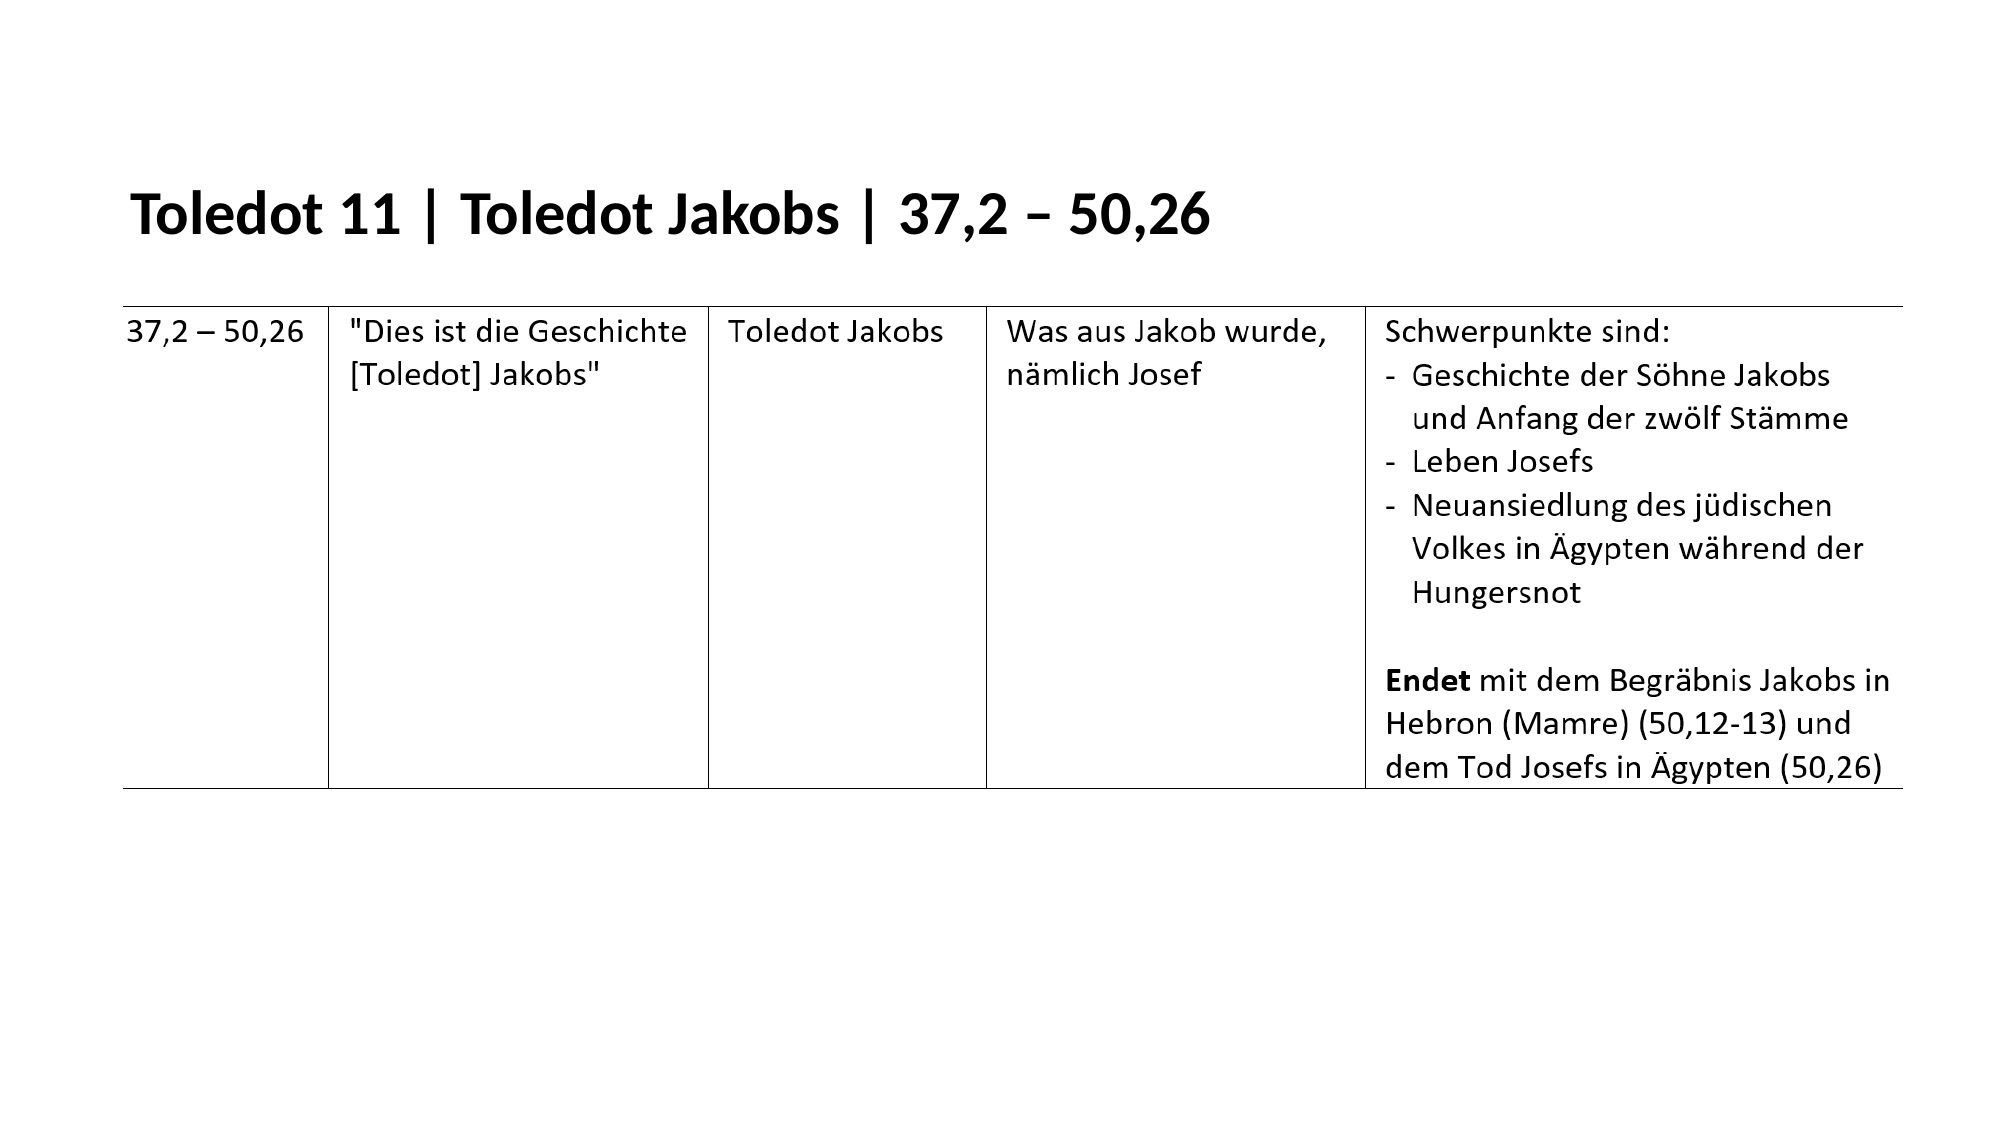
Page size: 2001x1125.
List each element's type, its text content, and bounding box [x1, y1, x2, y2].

text_box Toledot 11 | Toledot Jakobs | 37,2 – 50,26 [115, 164, 1229, 255]
picture [123, 295, 1903, 797]
